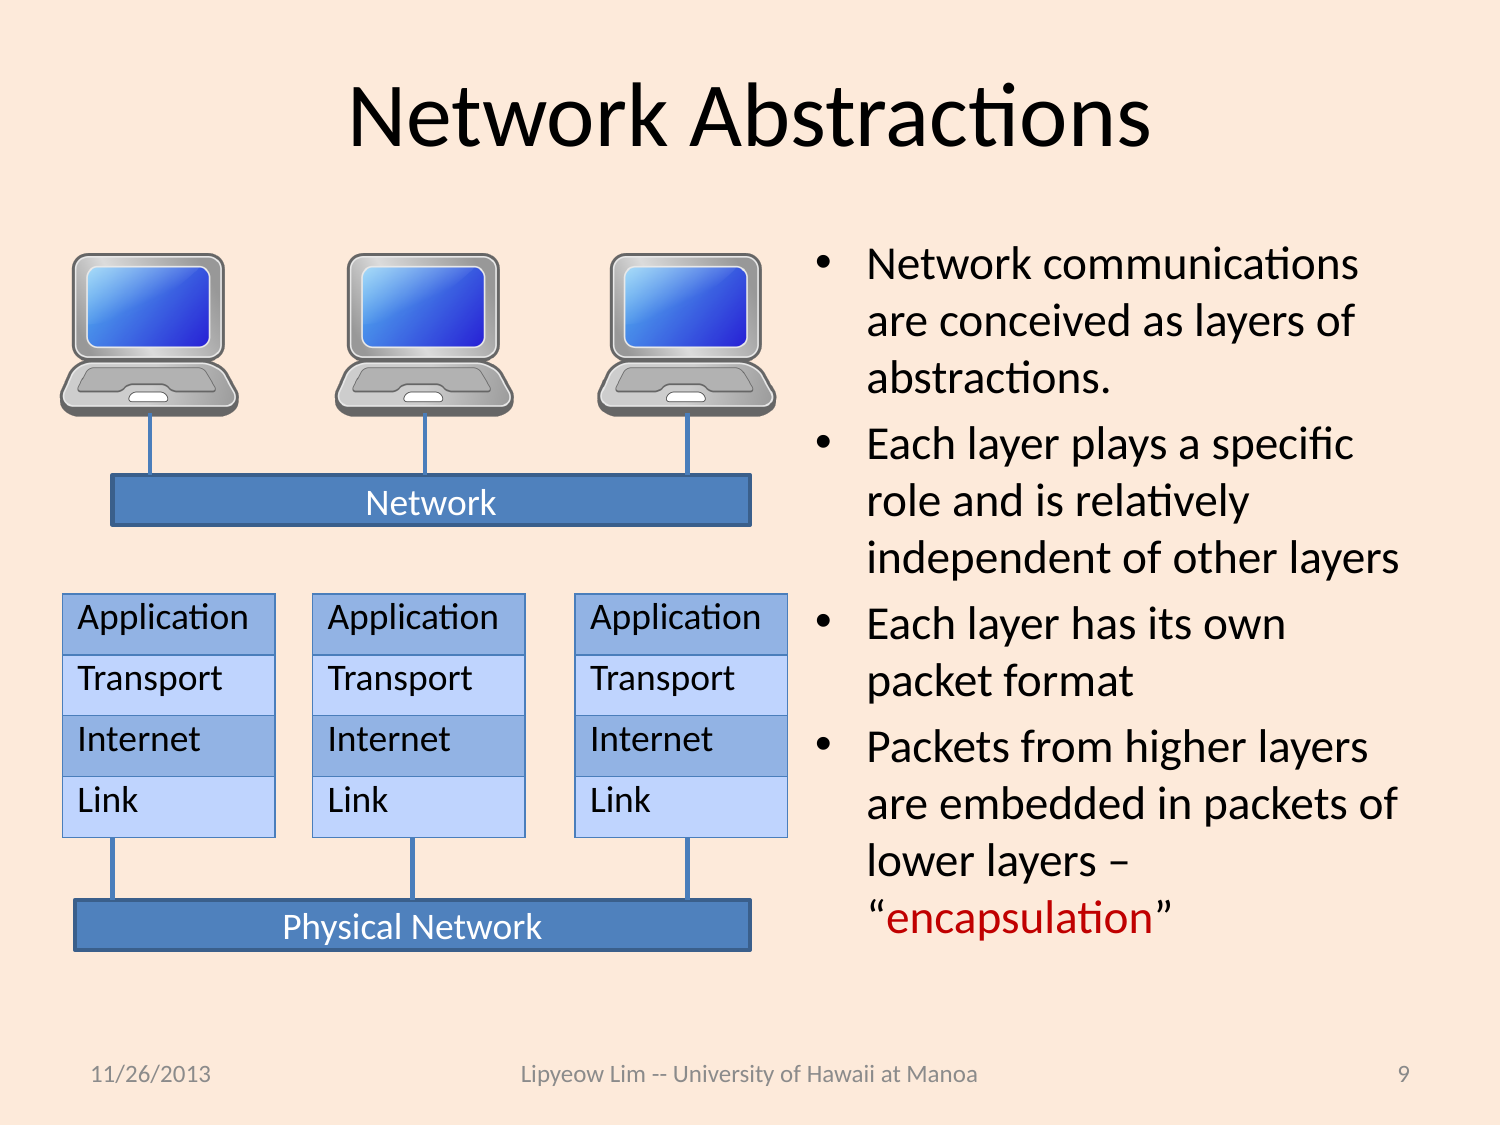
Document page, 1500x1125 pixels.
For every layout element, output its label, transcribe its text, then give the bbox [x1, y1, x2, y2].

table_cell Transport [63, 656, 274, 715]
table_cell Transport [576, 656, 787, 715]
table_cell Link [576, 777, 787, 837]
table_cell Link [313, 777, 524, 837]
picture [312, 224, 538, 451]
picture [37, 224, 263, 451]
slide_number 9 [1074, 1042, 1425, 1103]
title Network Abstractions [74, 44, 1426, 176]
table_cell Internet [313, 716, 524, 776]
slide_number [75, 1042, 425, 1103]
list Network communications are conceived as layers of abstractions. Each layer plays a specific role and is relatively independent of other layers Each layer has its own packet format Packets from higher layers are embedded in packets of lower layers – “encapsulation” [799, 224, 1426, 1006]
table_cell Internet [63, 716, 274, 776]
text_box Physical Network [73, 898, 752, 952]
table_header Application [313, 595, 524, 654]
table_cell Transport [313, 656, 524, 715]
table_header Application [63, 595, 274, 654]
table_cell Link [63, 777, 274, 837]
picture [574, 224, 801, 451]
text_box Network [110, 473, 752, 527]
footer Lipyeow Lim -- University of Hawaii at Manoa [450, 1042, 1050, 1103]
table_cell Internet [576, 716, 787, 776]
table_header Application [576, 595, 787, 654]
